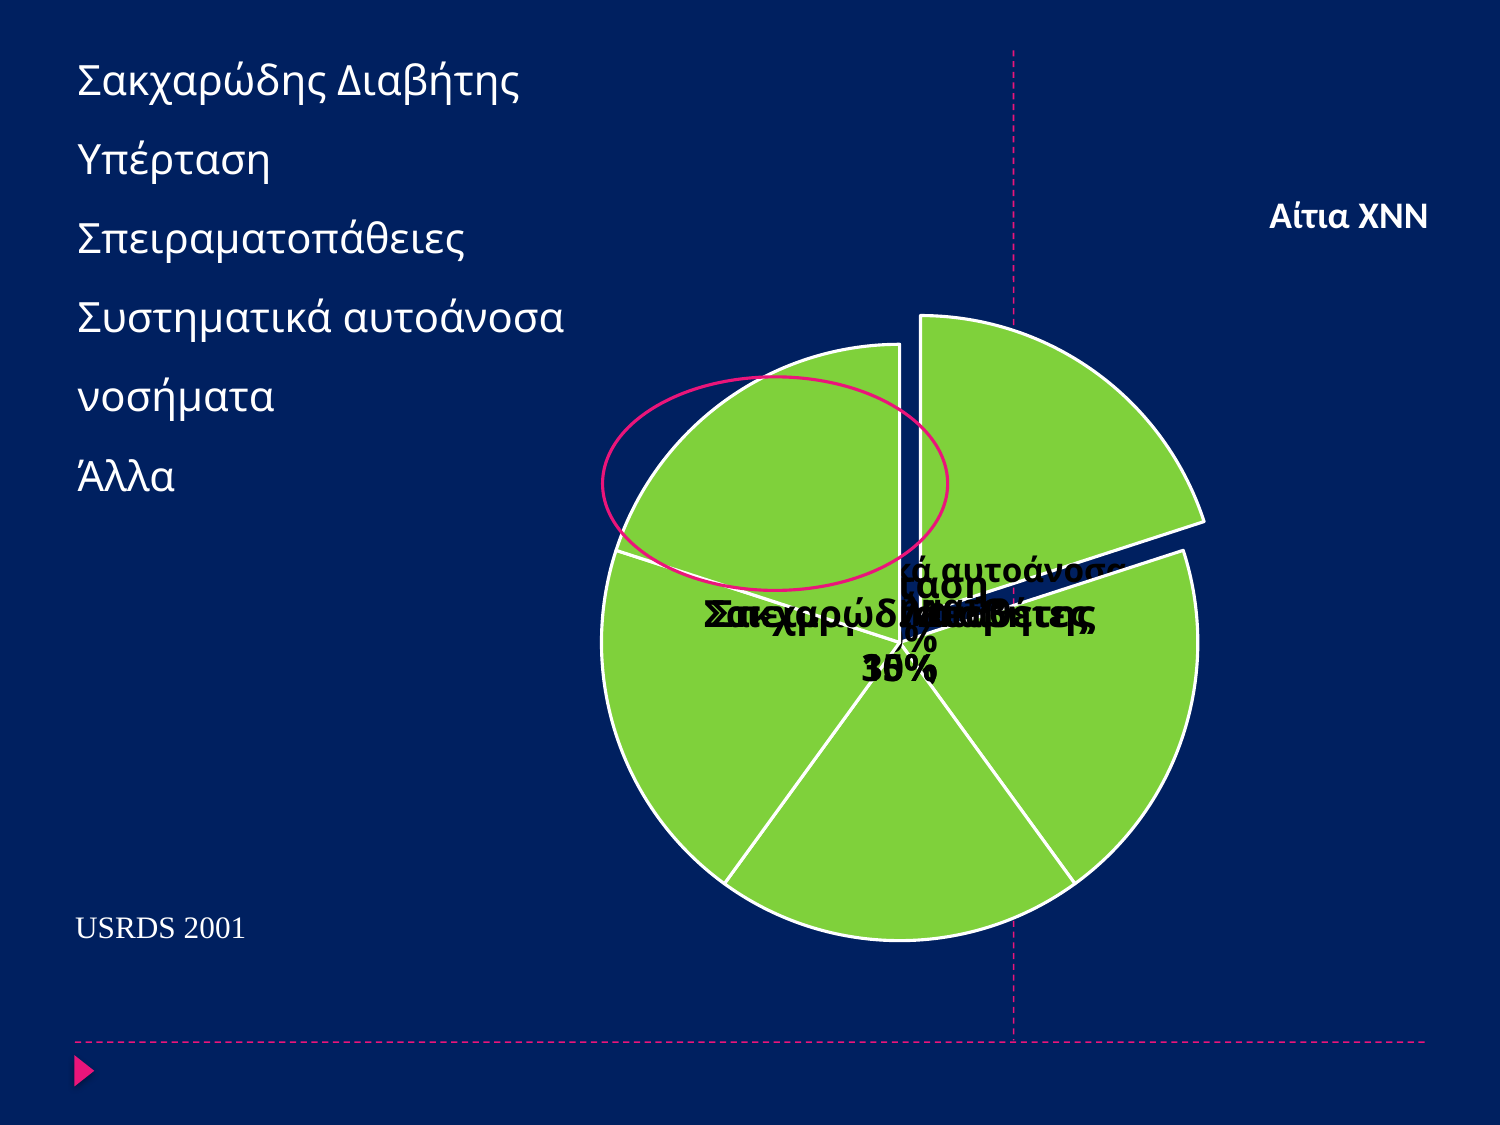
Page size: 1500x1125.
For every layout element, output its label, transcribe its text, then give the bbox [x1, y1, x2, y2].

list Σακχαρώδης Διαβήτης Υπέρταση Σπειραματοπάθειες Συστηματικά αυτοάνοσα νοσήματα Άλλα [62, 50, 650, 988]
text_box USRDS 2001 [60, 899, 262, 953]
title Αίτια ΧΝΝ [650, 185, 1440, 242]
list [554, 213, 1266, 1044]
